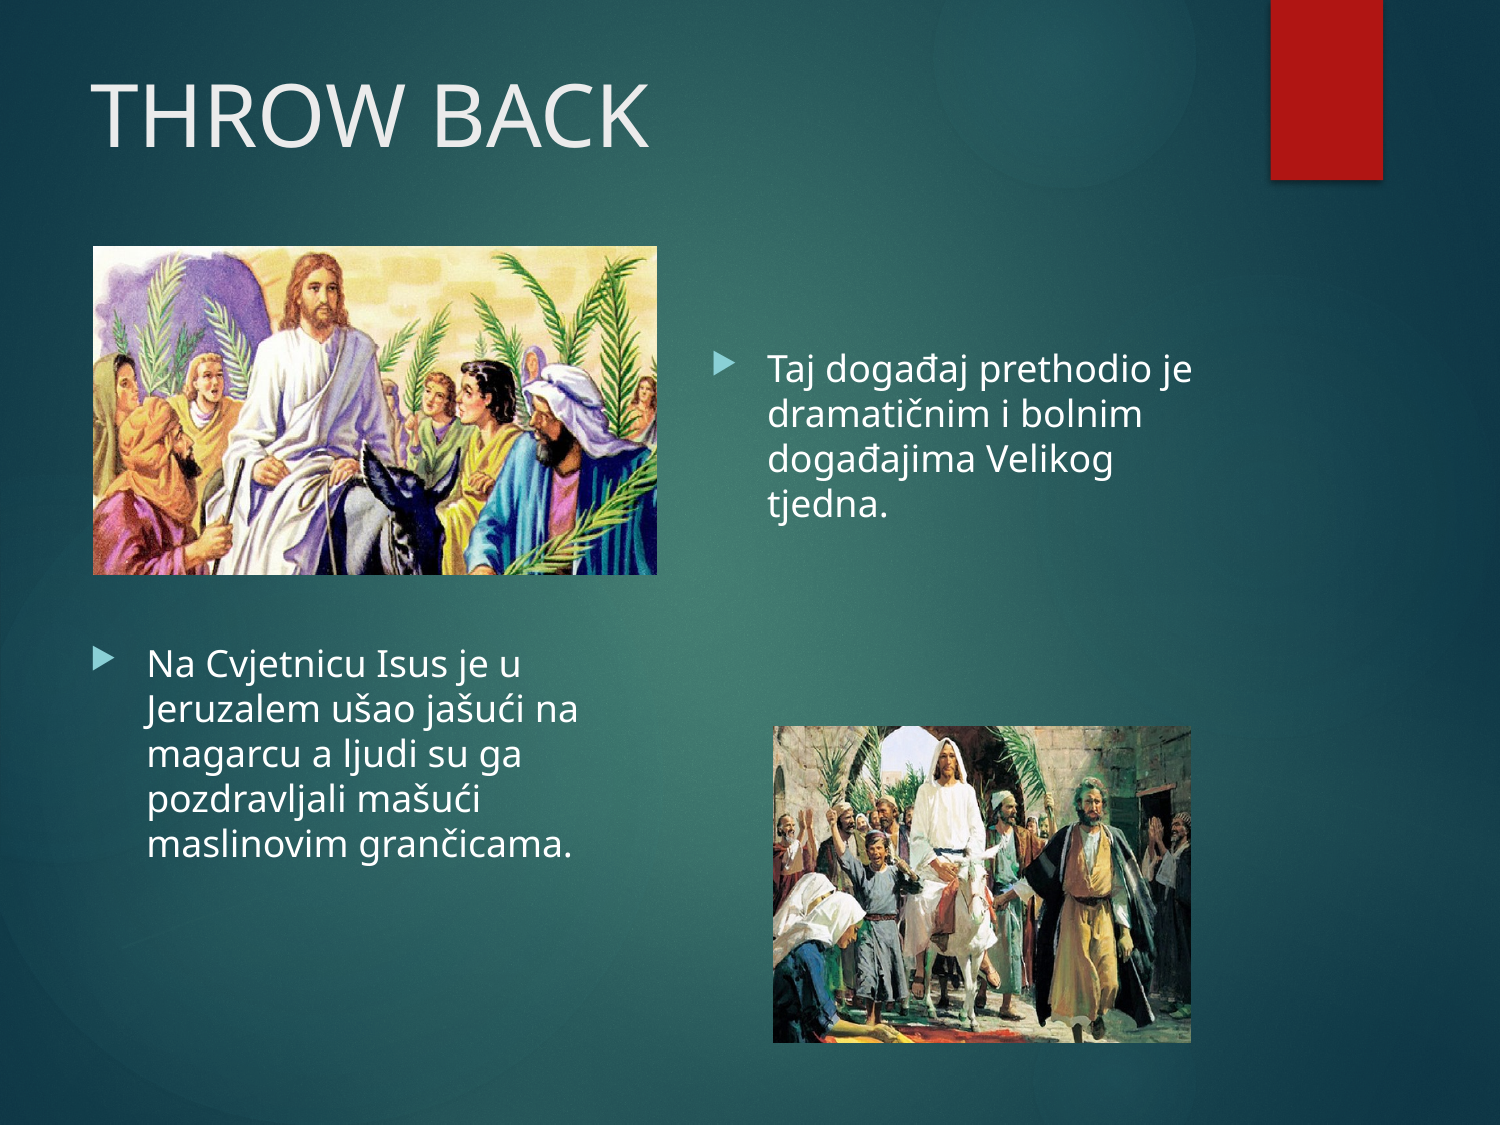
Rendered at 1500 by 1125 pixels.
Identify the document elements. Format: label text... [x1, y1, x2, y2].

picture [93, 245, 657, 575]
list Taj događaj prethodio je dramatičnim i bolnim događajima Velikog tjedna. [695, 337, 1237, 1027]
list Na Cvjetnicu Isus je u Jeruzalem ušao jašući na magarcu a ljudi su ga pozdravljali mašući maslinovim grančicama. [75, 632, 653, 1067]
picture [773, 726, 1191, 1044]
title THROW BACK [75, 52, 1263, 211]
